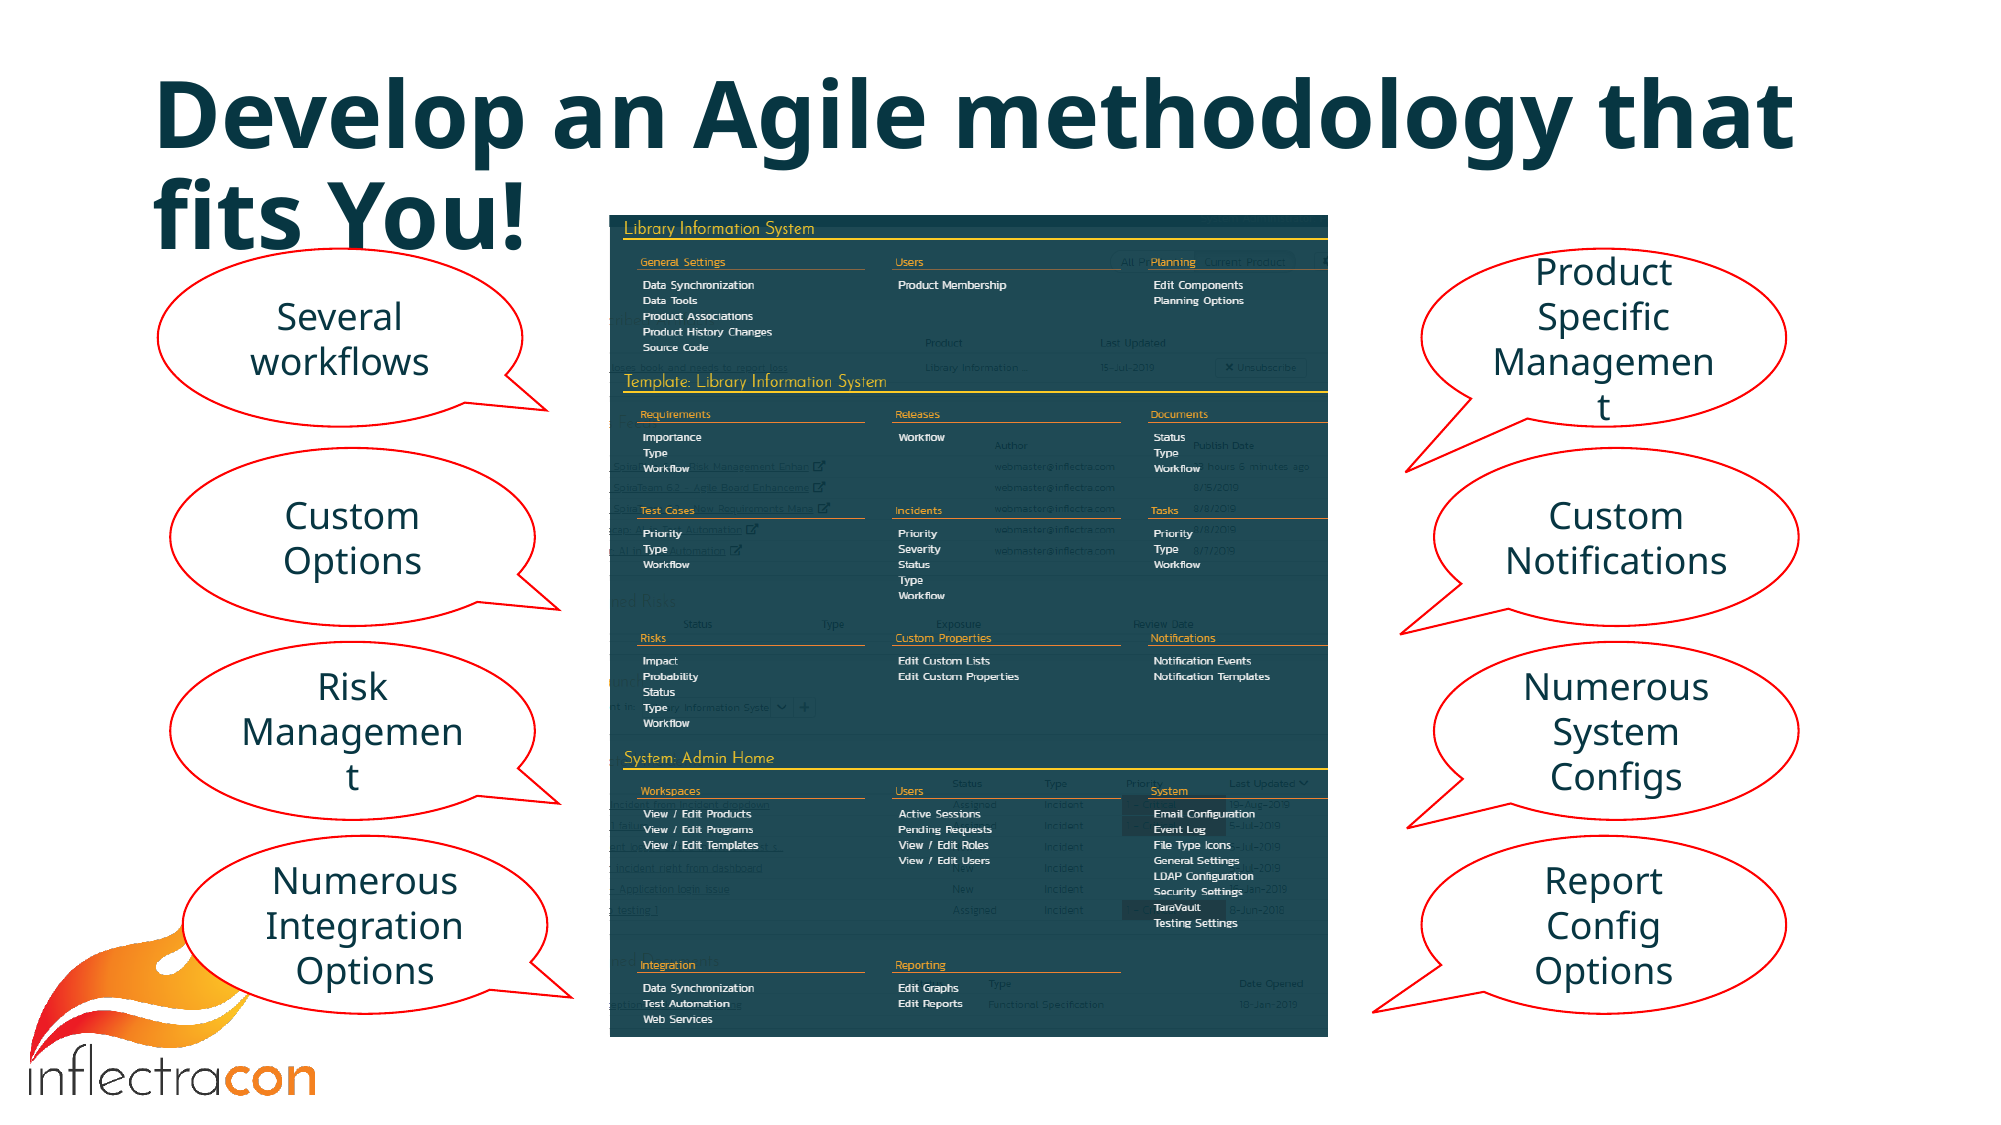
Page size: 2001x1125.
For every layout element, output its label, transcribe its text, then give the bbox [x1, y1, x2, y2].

picture [19, 888, 325, 1112]
text_box Custom Options [169, 446, 562, 628]
title Develop an Agile methodology that fits You! [137, 59, 1863, 278]
text_box Numerous Integration Options [181, 834, 575, 1015]
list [609, 215, 1328, 1037]
text_box Product Specific Management [1404, 247, 1788, 474]
text_box Several workflows [156, 247, 550, 428]
text_box Custom Notifications [1399, 446, 1800, 636]
text_box Report Config Options [1371, 834, 1788, 1015]
text_box Risk Management [169, 640, 562, 821]
text_box Numerous System Configs [1406, 640, 1800, 830]
